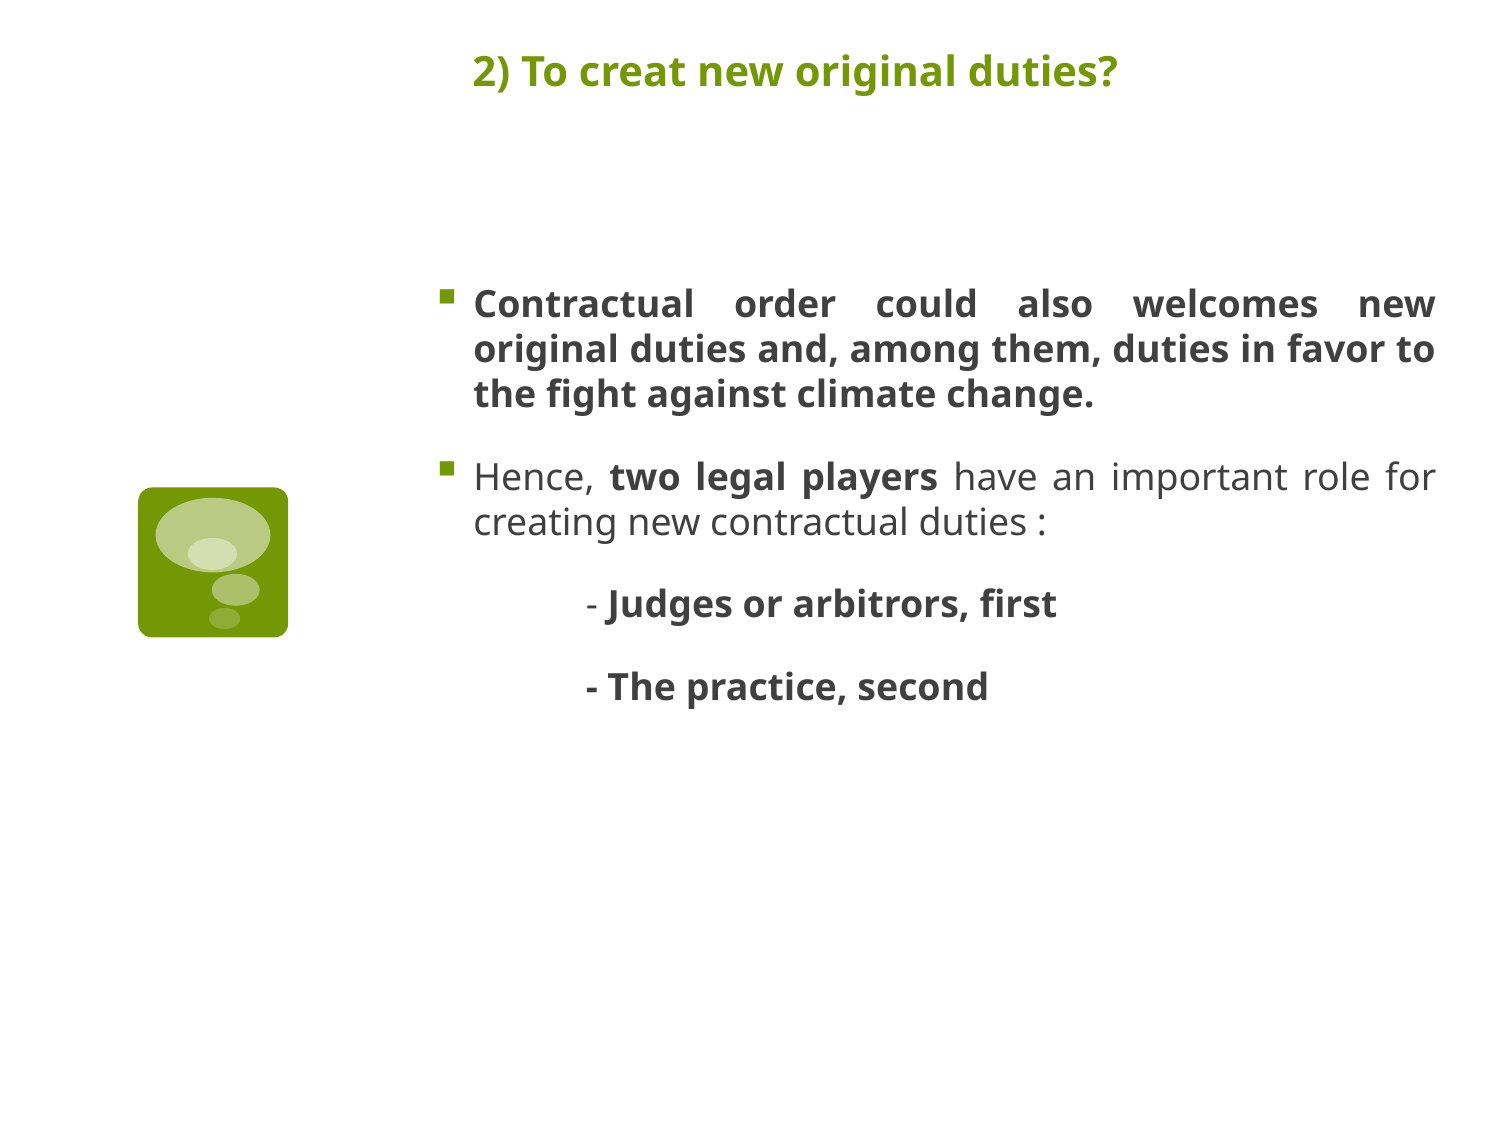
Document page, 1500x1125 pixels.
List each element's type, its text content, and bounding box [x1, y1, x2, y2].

list Contractual order could also welcomes new original duties and, among them, duties in favor to the fight against climate change. Hence, two legal players have an important role for creating new contractual duties : - Judges or arbitrors, first - The practice, second [420, 272, 1452, 786]
title 2) To creat new original duties? [138, 15, 1452, 103]
